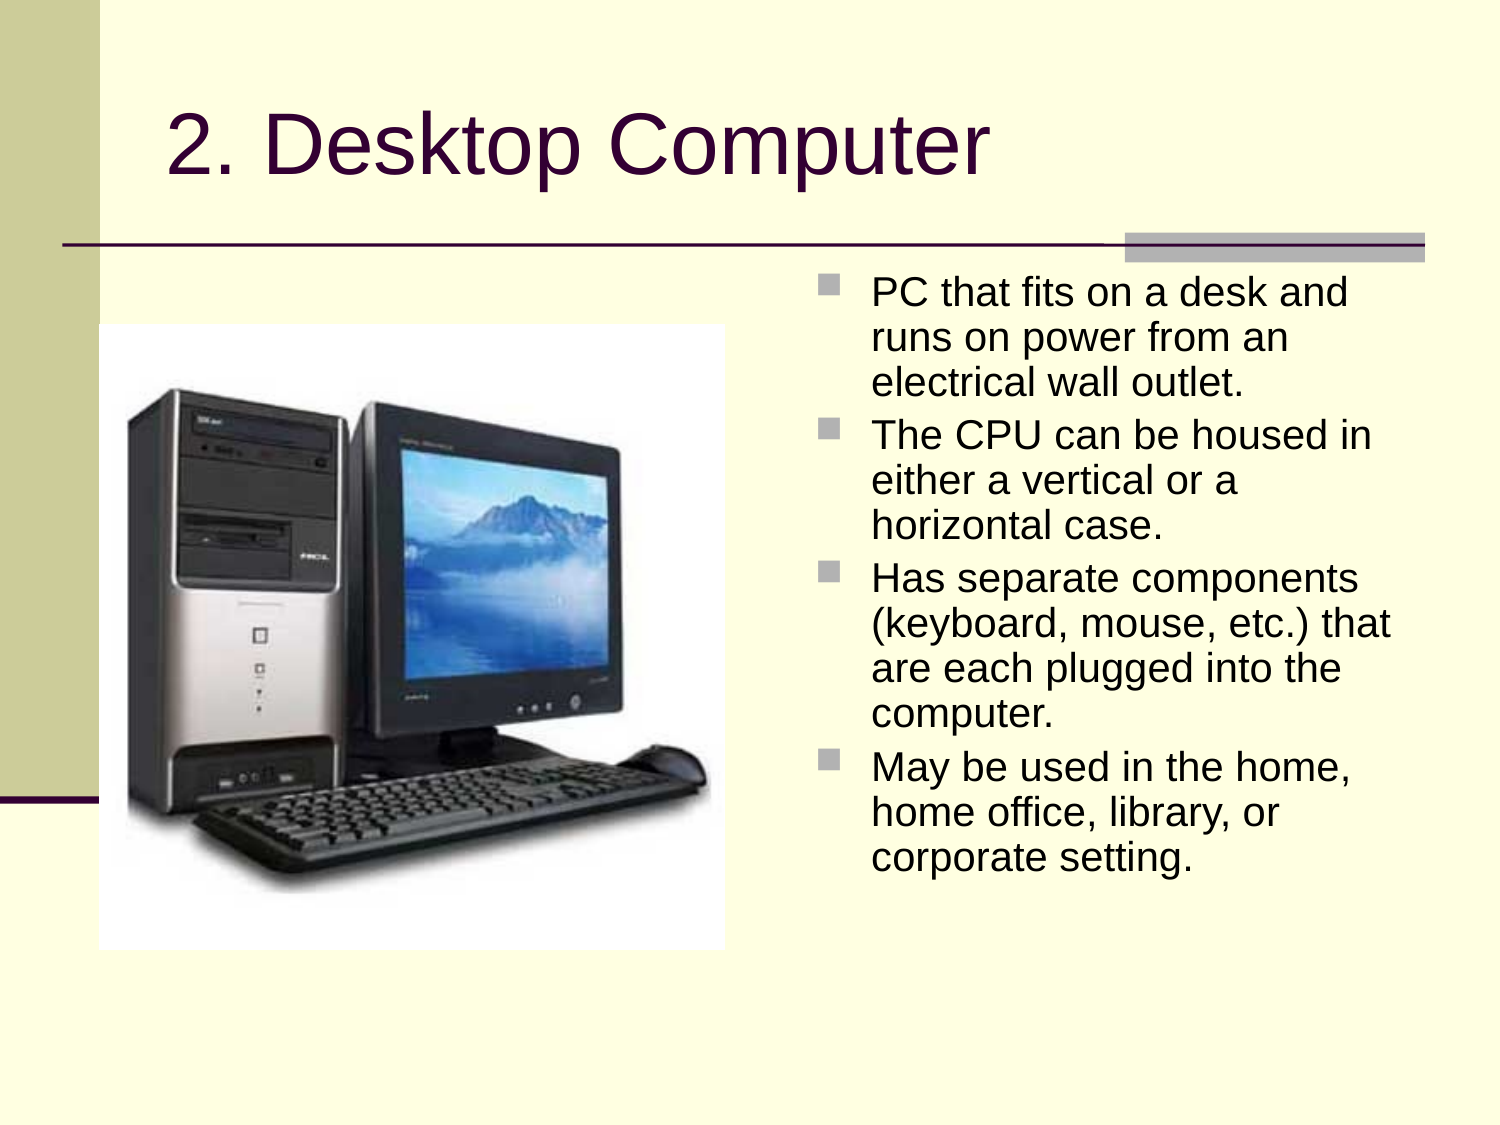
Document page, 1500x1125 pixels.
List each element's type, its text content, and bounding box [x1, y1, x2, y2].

picture [99, 324, 726, 951]
title 2. Desktop Computer [149, 45, 1426, 234]
list PC that fits on a desk and runs on power from an electrical wall outlet. The CPU can be housed in either a vertical or a horizontal case. Has separate components (keyboard, mouse, etc.) that are each plugged into the computer. May be used in the home, home office, library, or corporate setting. [799, 262, 1426, 1006]
